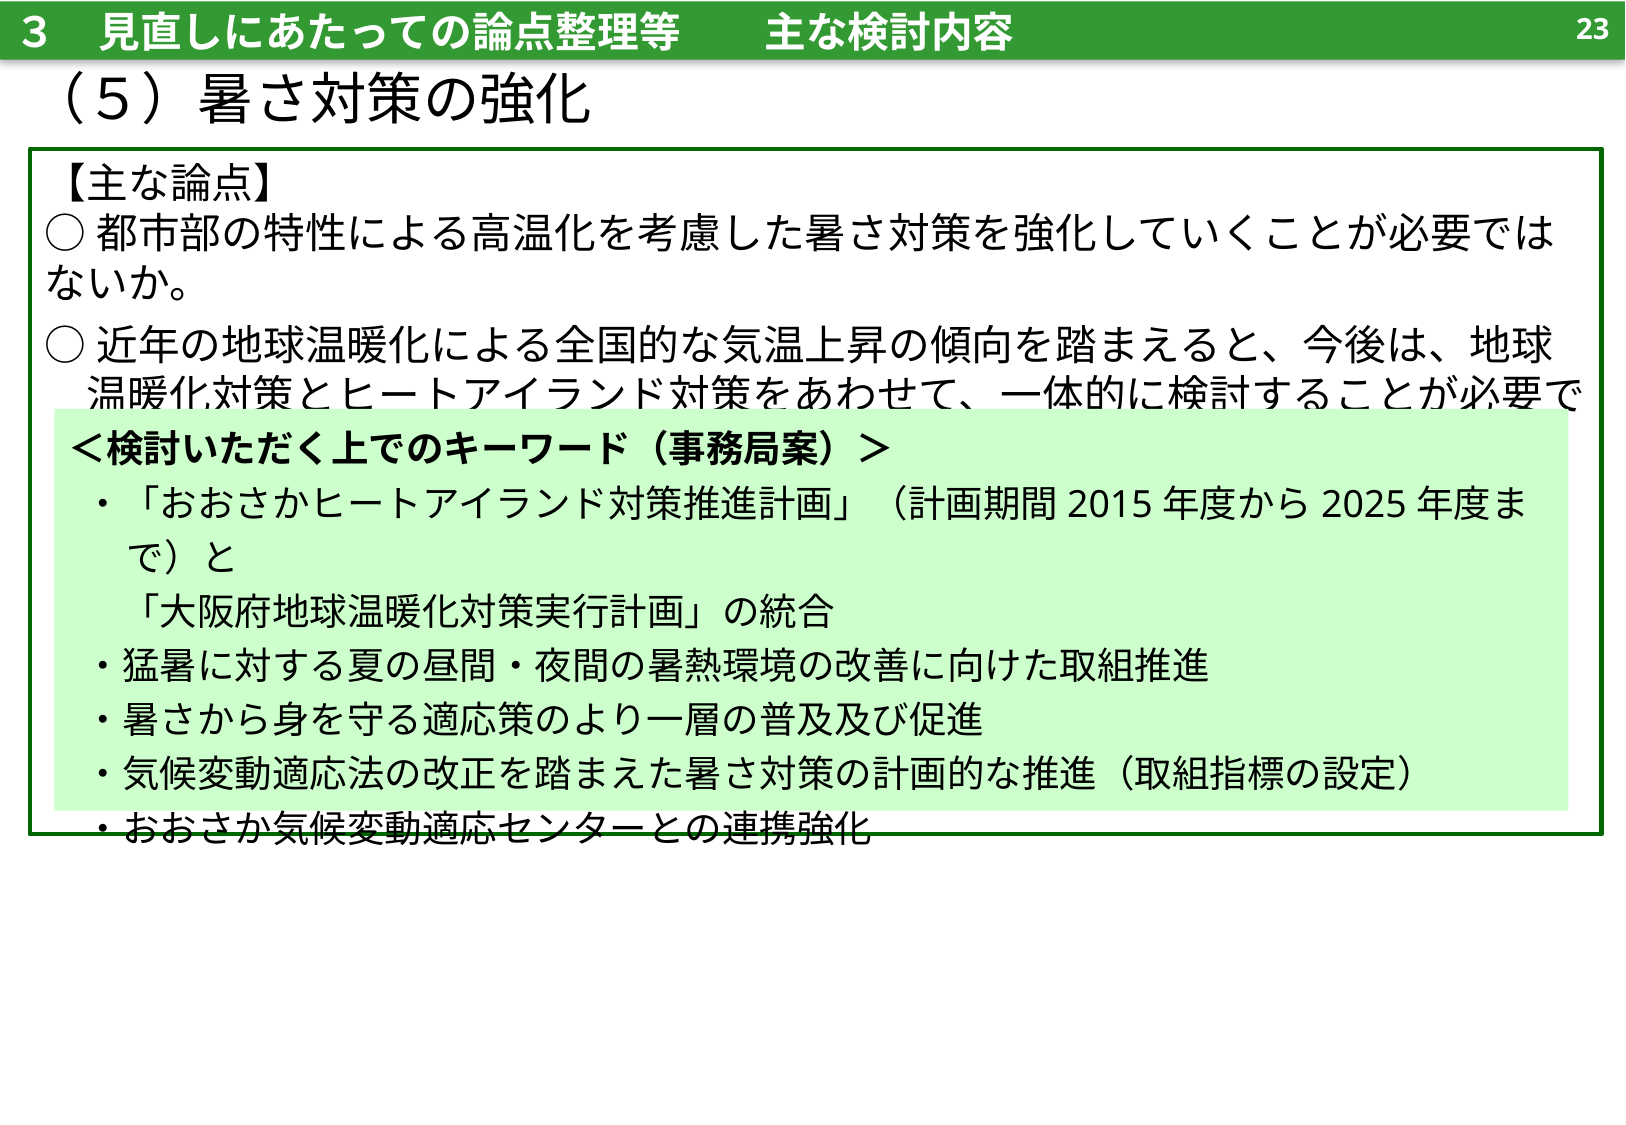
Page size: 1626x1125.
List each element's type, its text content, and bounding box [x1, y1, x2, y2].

text_box ＜検討いただく上でのキーワード（事務局案）＞ ・「おおさかヒートアイランド対策推進計画」（計画期間2015年度から2025年度まで）と 「大阪府地球温暖化対策実行計画」の統合 ・猛暑に対する夏の昼間・夜間の暑熱環境の改善に向けた取組推進 ・暑さから身を守る適応策のより一層の普及及び促進 ・気候変動適応法の改正を踏まえた暑さ対策の計画的な推進（取組指標の設定） ・おおさか気候変動適応センターとの連携強化 [54, 408, 1569, 811]
slide_number 22 [1245, 0, 1625, 61]
text_box 【主な論点】 ○都市部の特性による高温化を考慮した暑さ対策を強化していくことが必要ではないか。 ○近年の地球温暖化による全国的な気温上昇の傾向を踏まえると、今後は、地球温暖化対策とヒートアイランド対策をあわせて、一体的に検討することが必要ではないか。 [29, 149, 1602, 835]
text_box ３ 見直しにあたっての論点整理等 主な検討内容 [0, 1, 1245, 60]
text_box （５）暑さ対策の強化 [14, 54, 1132, 140]
